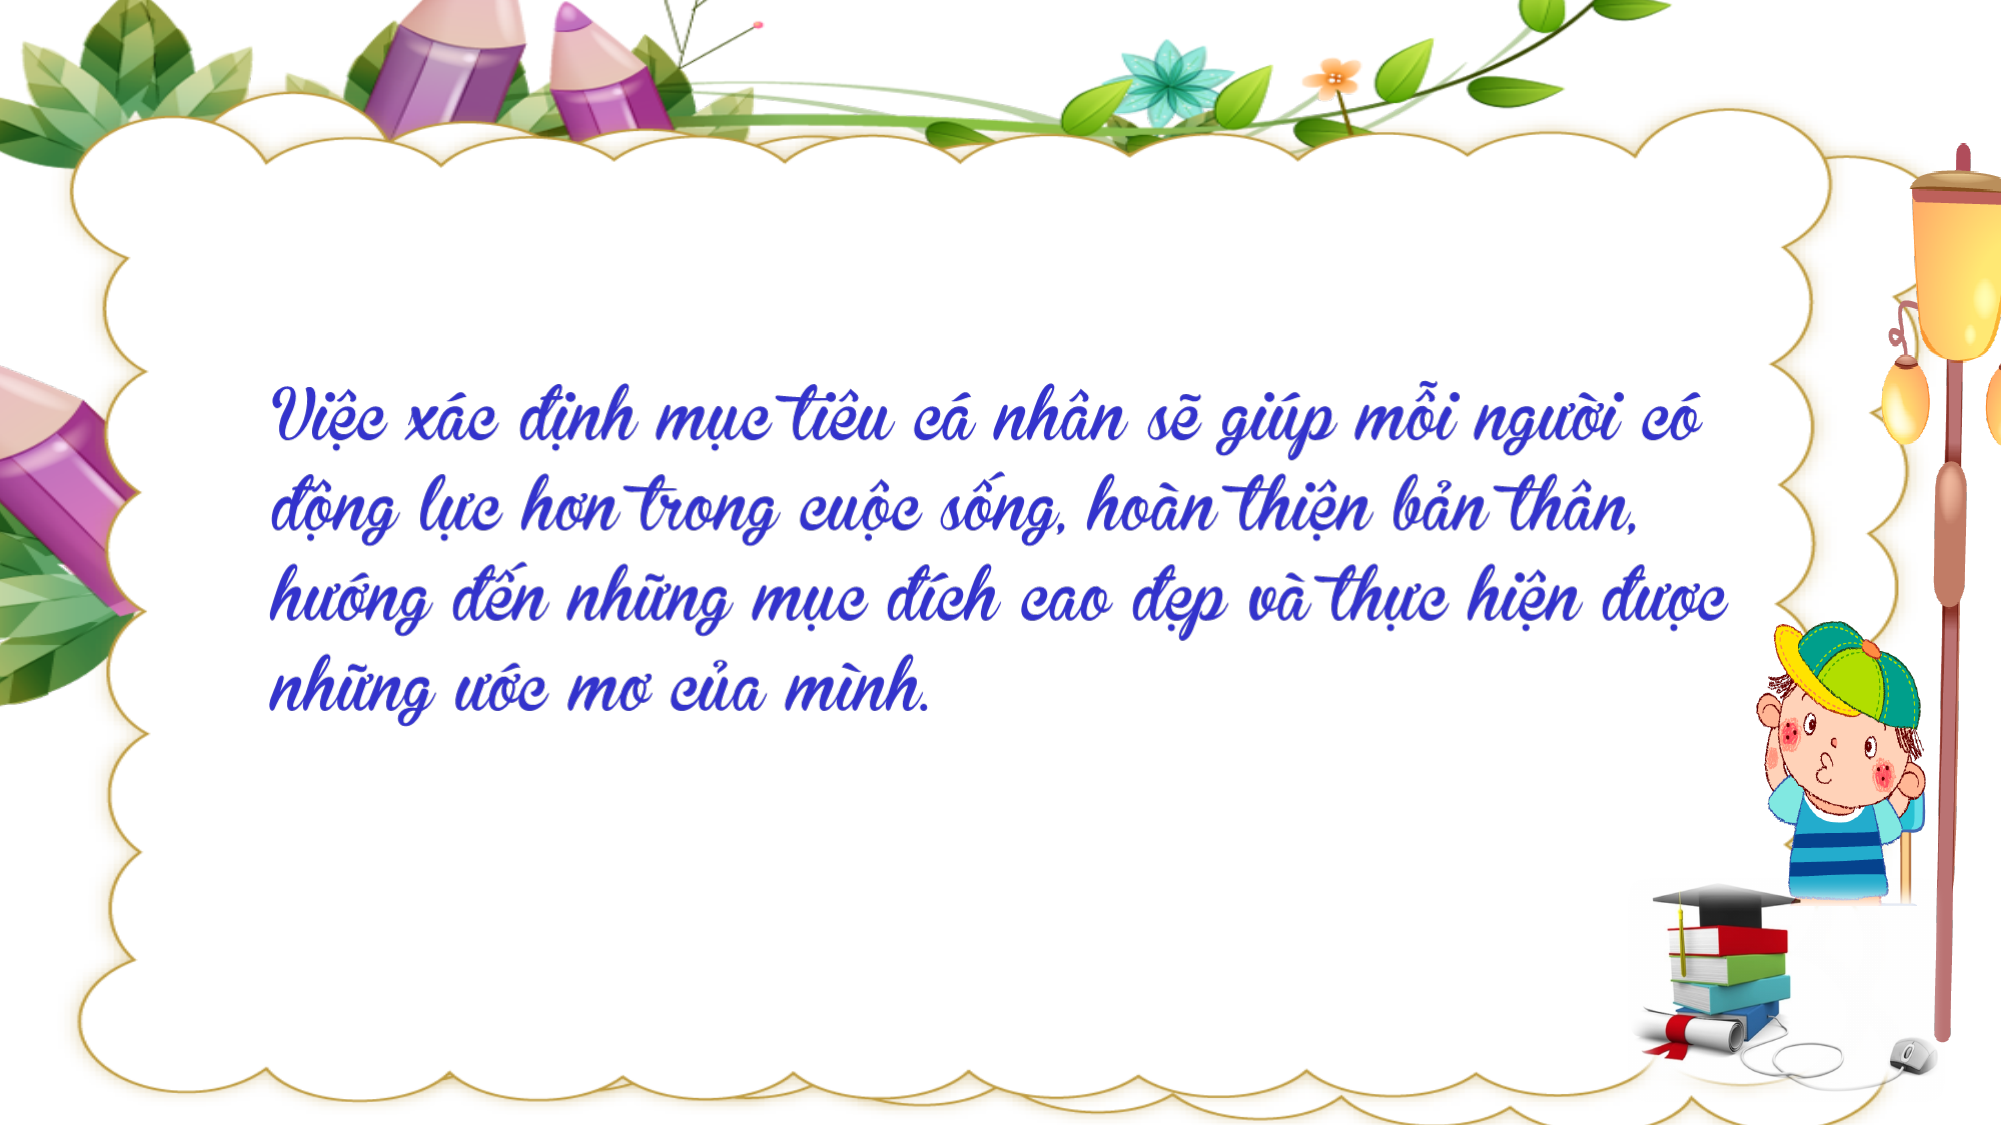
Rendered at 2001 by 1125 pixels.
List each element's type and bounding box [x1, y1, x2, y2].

picture [0, 0, 2001, 1125]
text_box [1627, 112, 2000, 1103]
